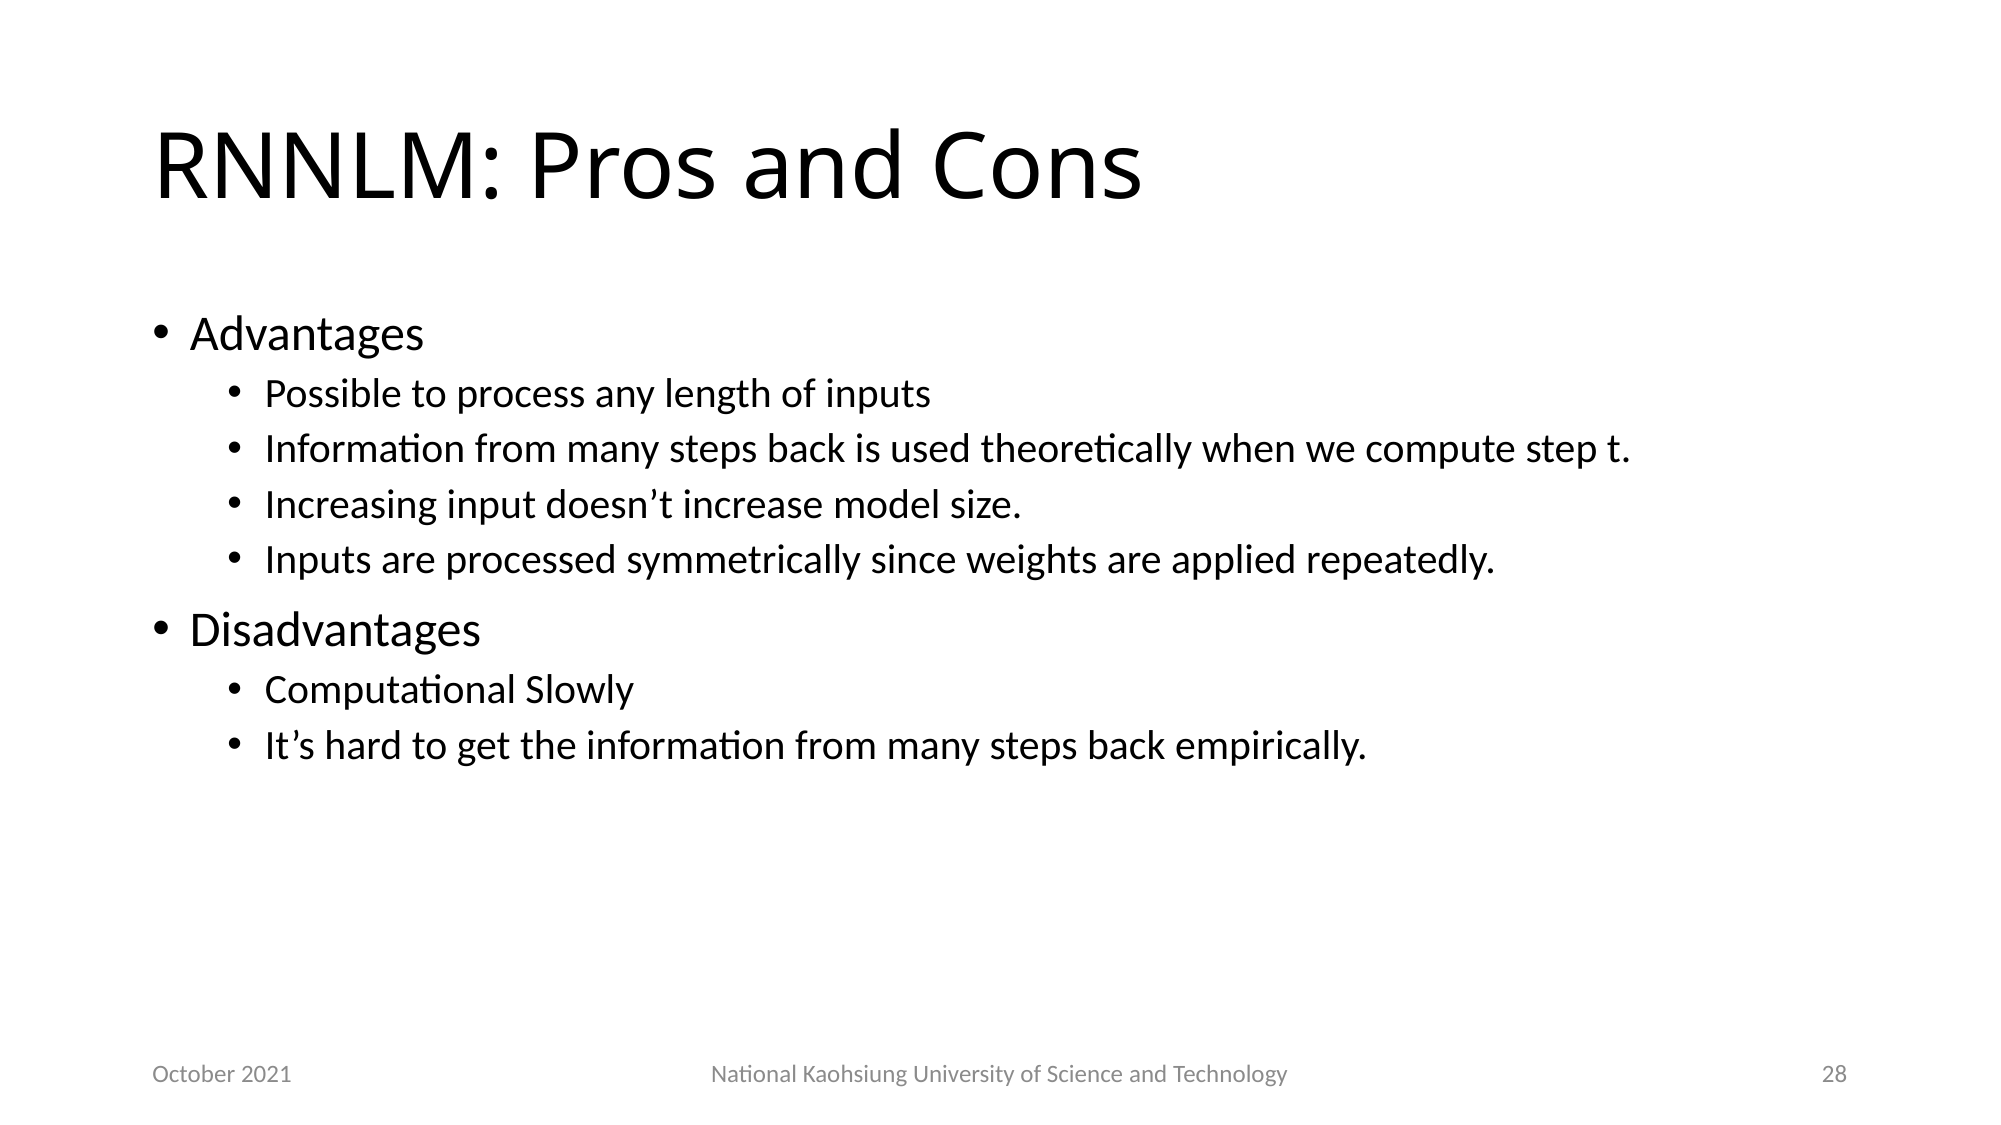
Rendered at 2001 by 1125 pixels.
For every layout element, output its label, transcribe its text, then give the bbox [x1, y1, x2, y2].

title RNNLM: Pros and Cons [137, 59, 1863, 278]
list Advantages Possible to process any length of inputs Information from many steps back is used theoretically when we compute step t. Increasing input doesn’t increase model size. Inputs are processed symmetrically since weights are applied repeatedly. Disadvantages Computational Slowly It’s hard to get the information from many steps back empirically. [137, 299, 1863, 1014]
footer National Kaohsiung University of Science and Technology [662, 1042, 1338, 1103]
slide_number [137, 1042, 588, 1103]
slide_number 28 [1412, 1042, 1863, 1103]
